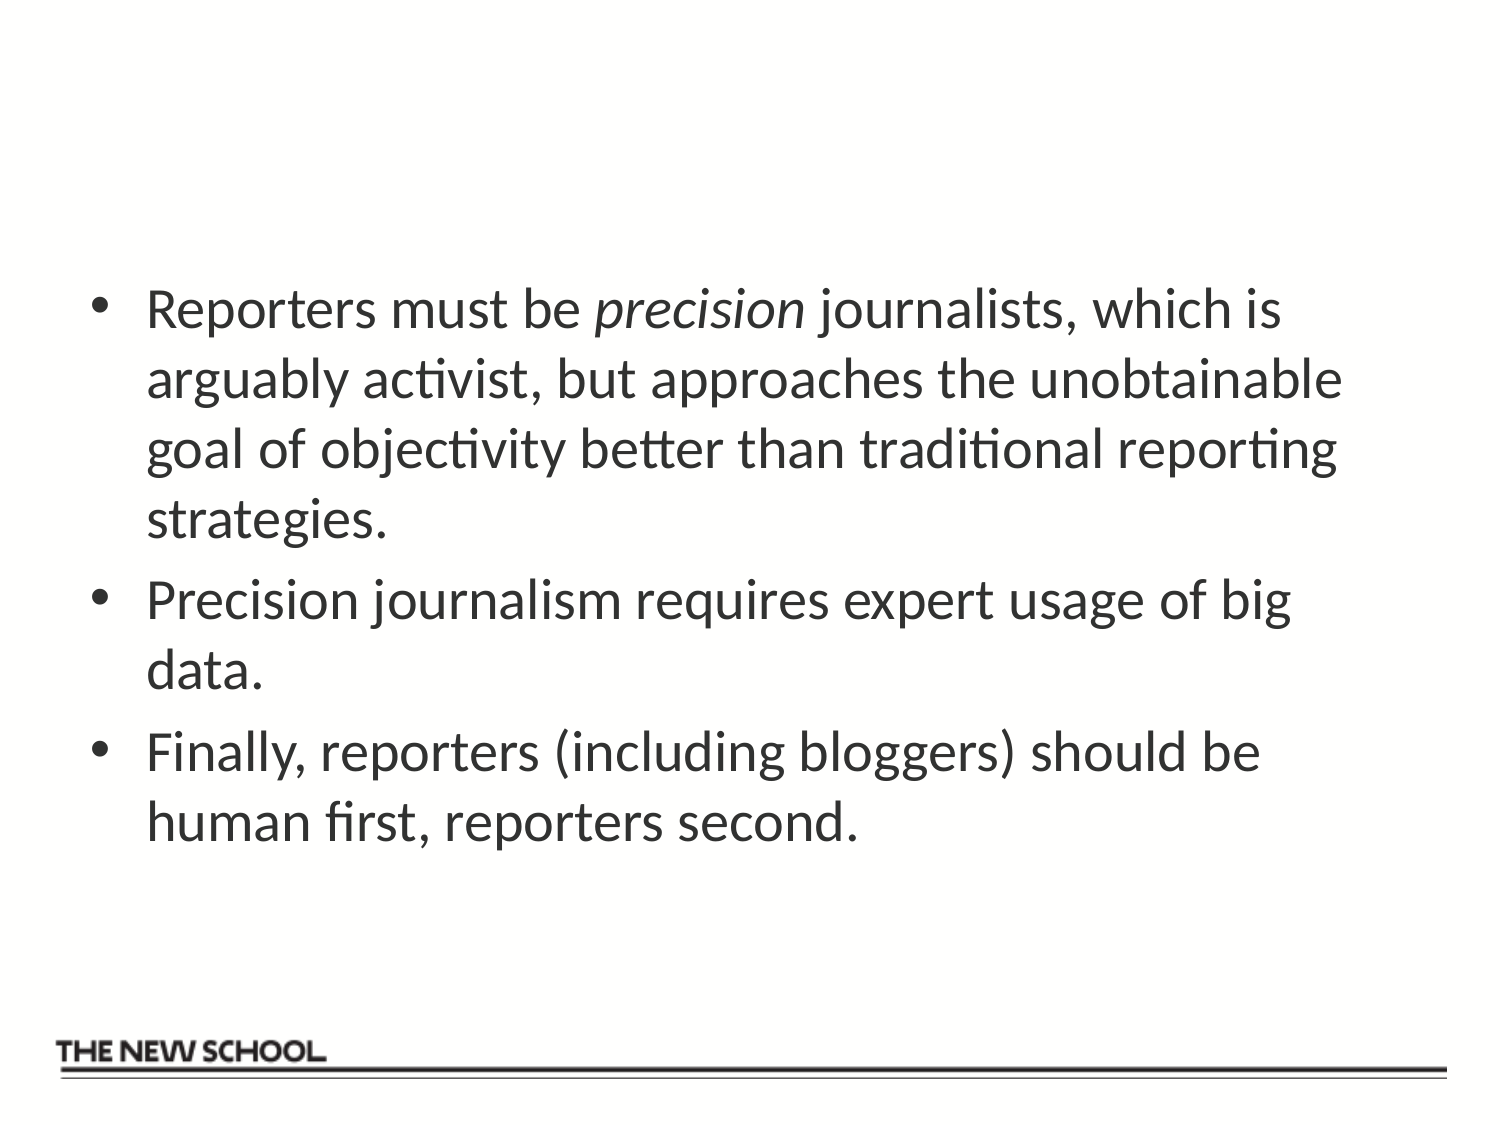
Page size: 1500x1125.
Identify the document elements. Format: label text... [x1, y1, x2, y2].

list Reporters must be precision journalists, which is arguably activist, but approaches the unobtainable goal of objectivity better than traditional reporting strategies. Precision journalism requires expert usage of big data. Finally, reporters (including bloggers) should be human first, reporters second. [75, 262, 1425, 1005]
